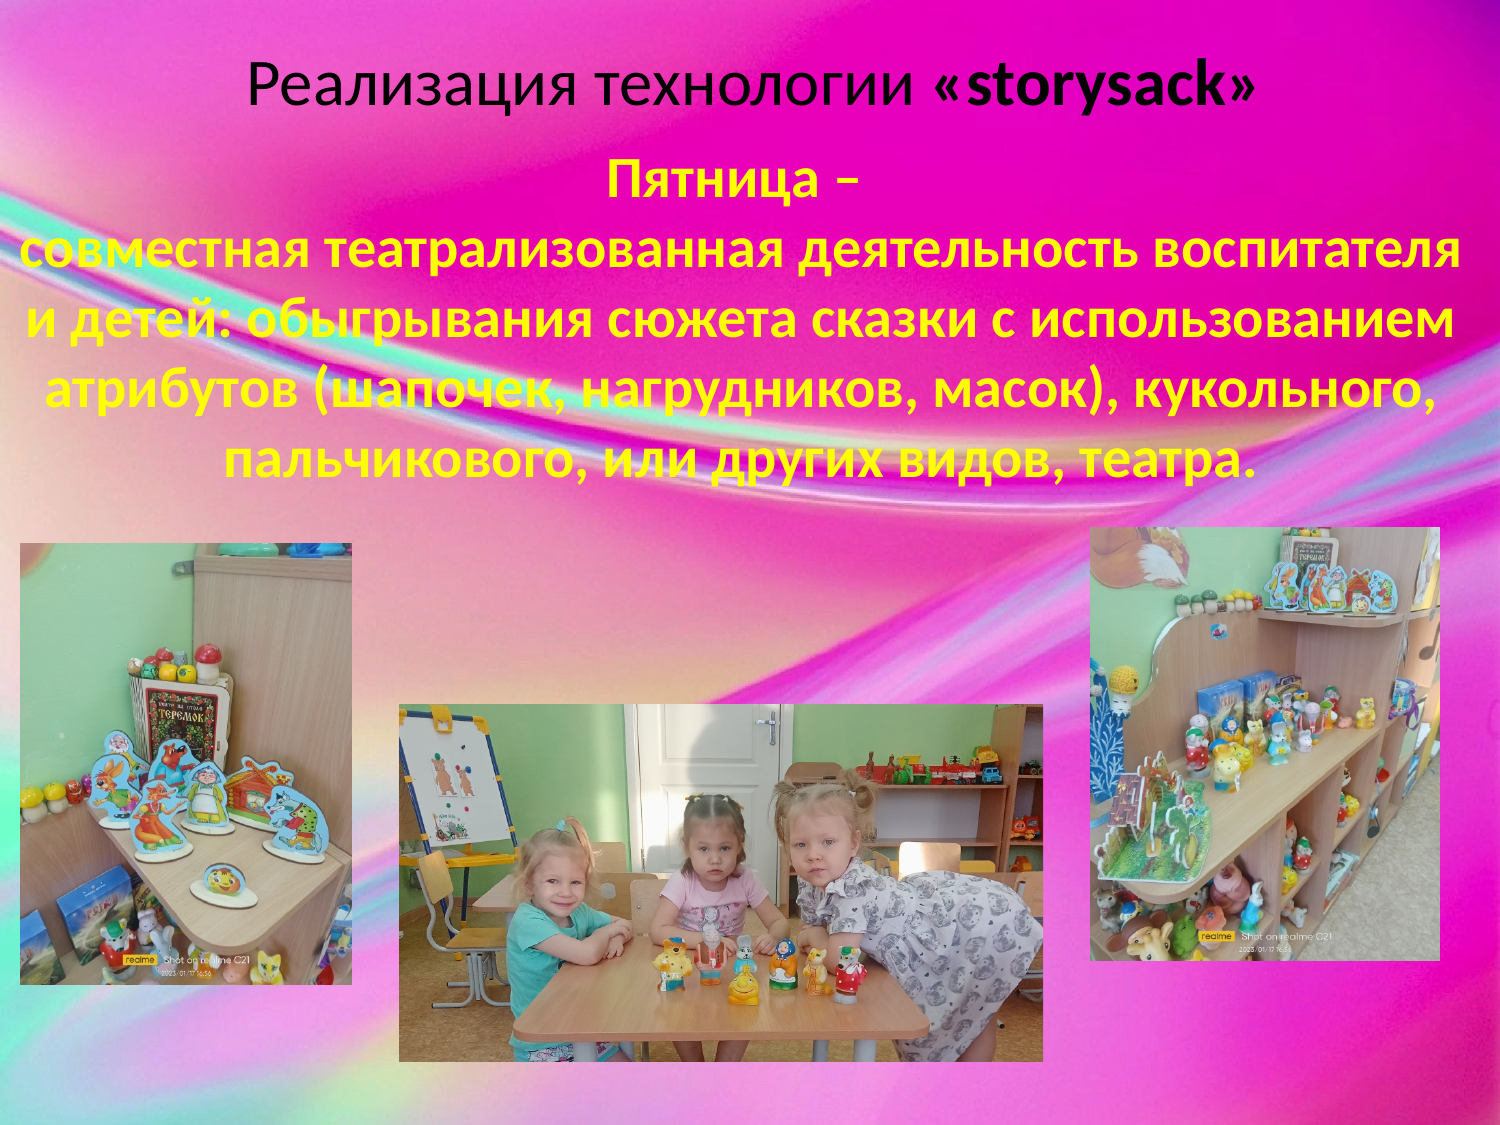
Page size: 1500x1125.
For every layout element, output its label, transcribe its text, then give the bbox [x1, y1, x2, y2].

title Пятница – совместная театрализованная деятельность воспитателя и детей: обыгрывания сюжета сказки с использованием атрибутов (шапочек, нагрудников, масок), кукольного, пальчикового, или других видов, театра. [0, 101, 1483, 528]
list Реализация технологии «storysack» [86, 30, 1437, 142]
picture [0, 0, 1500, 1125]
